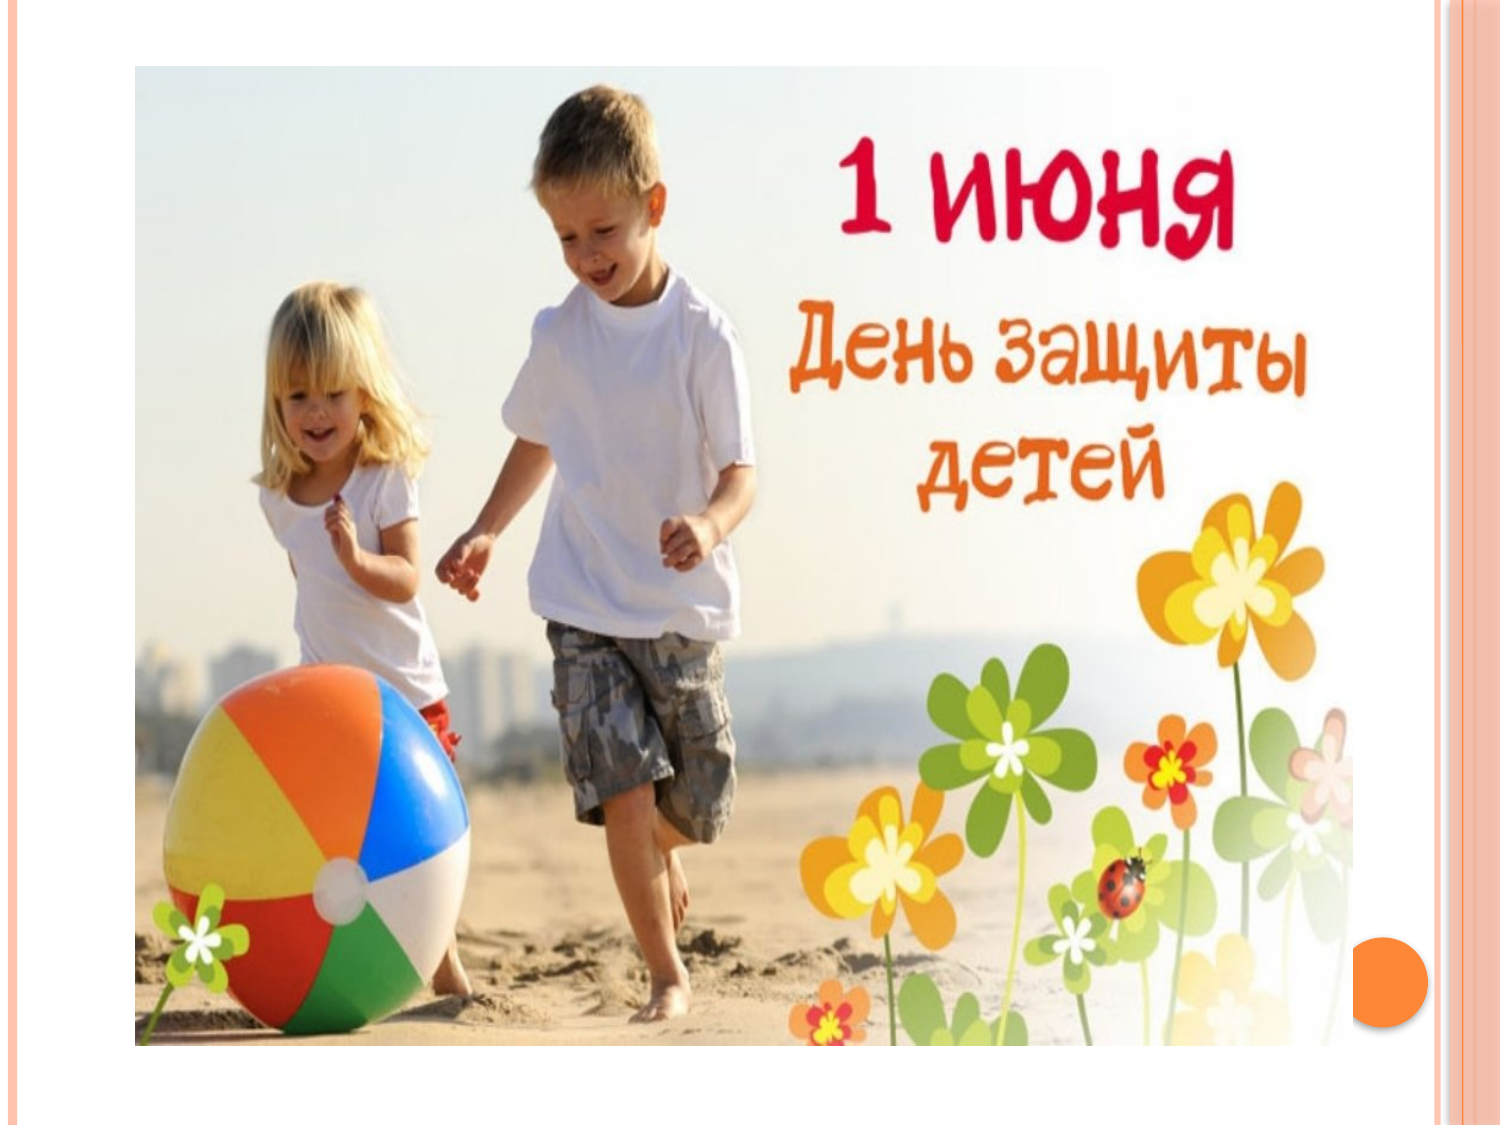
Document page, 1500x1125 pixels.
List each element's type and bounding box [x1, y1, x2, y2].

picture [135, 65, 1353, 1047]
